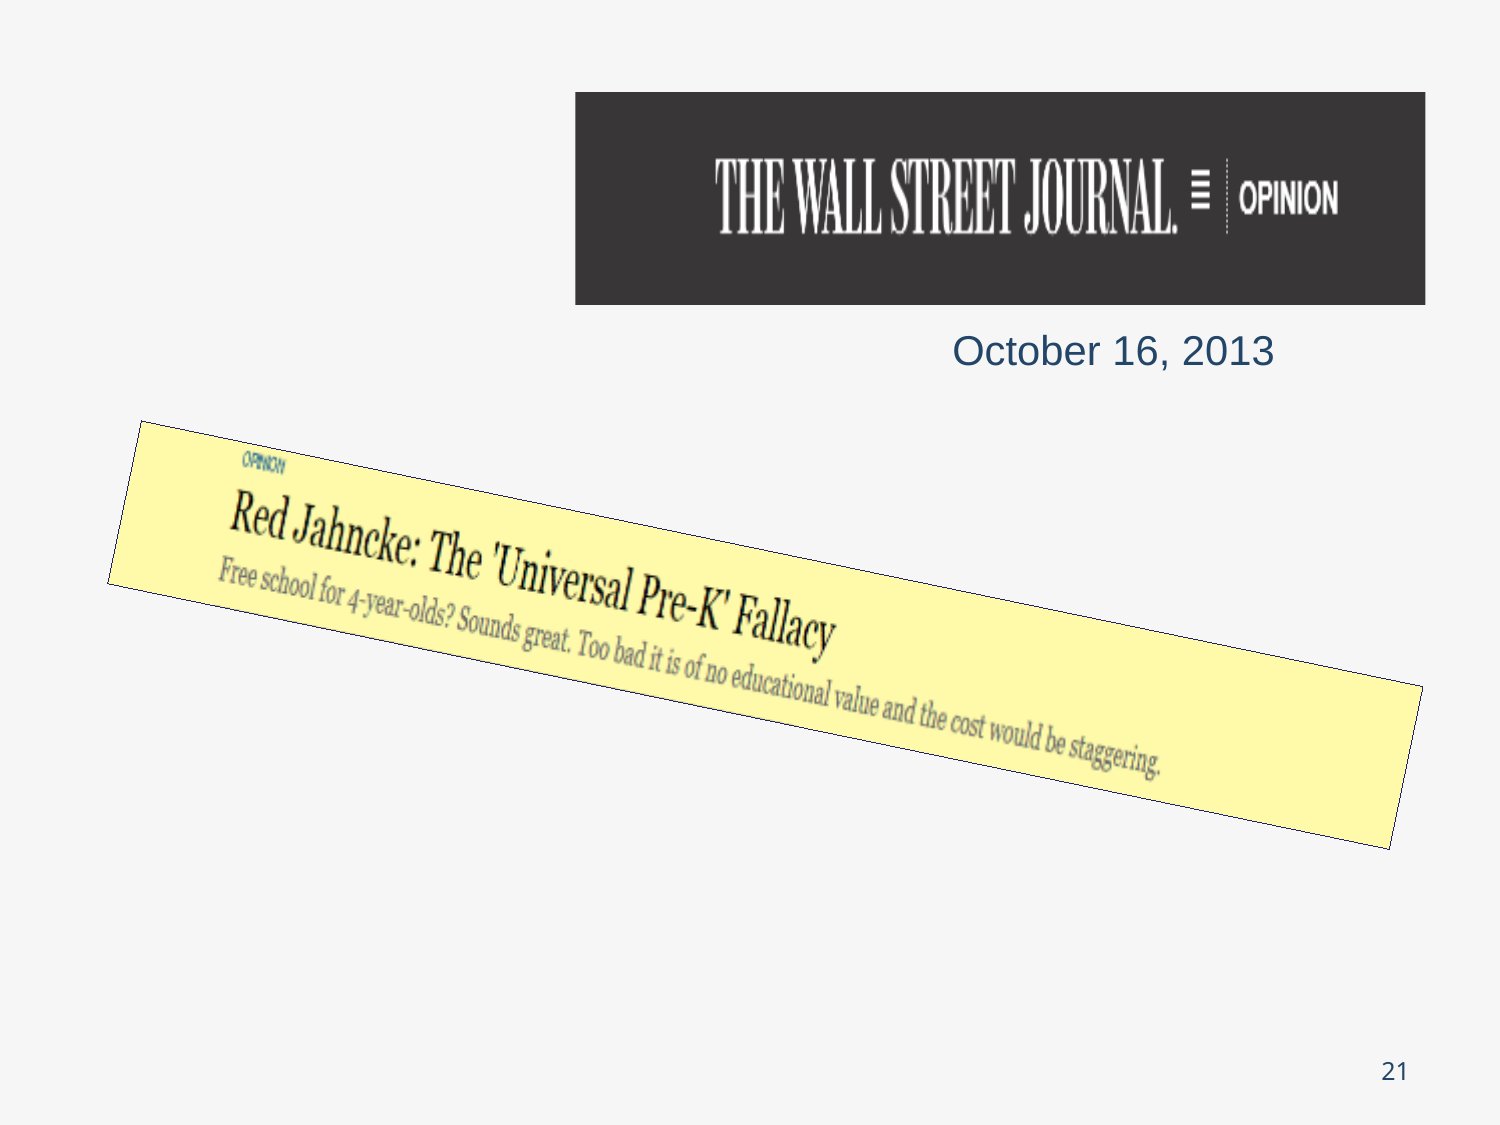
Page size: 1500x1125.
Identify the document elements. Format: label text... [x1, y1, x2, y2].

picture [575, 91, 1426, 305]
picture [107, 421, 1422, 849]
slide_number 21 [1074, 1042, 1425, 1103]
text_box October 16, 2013 [937, 316, 1500, 382]
